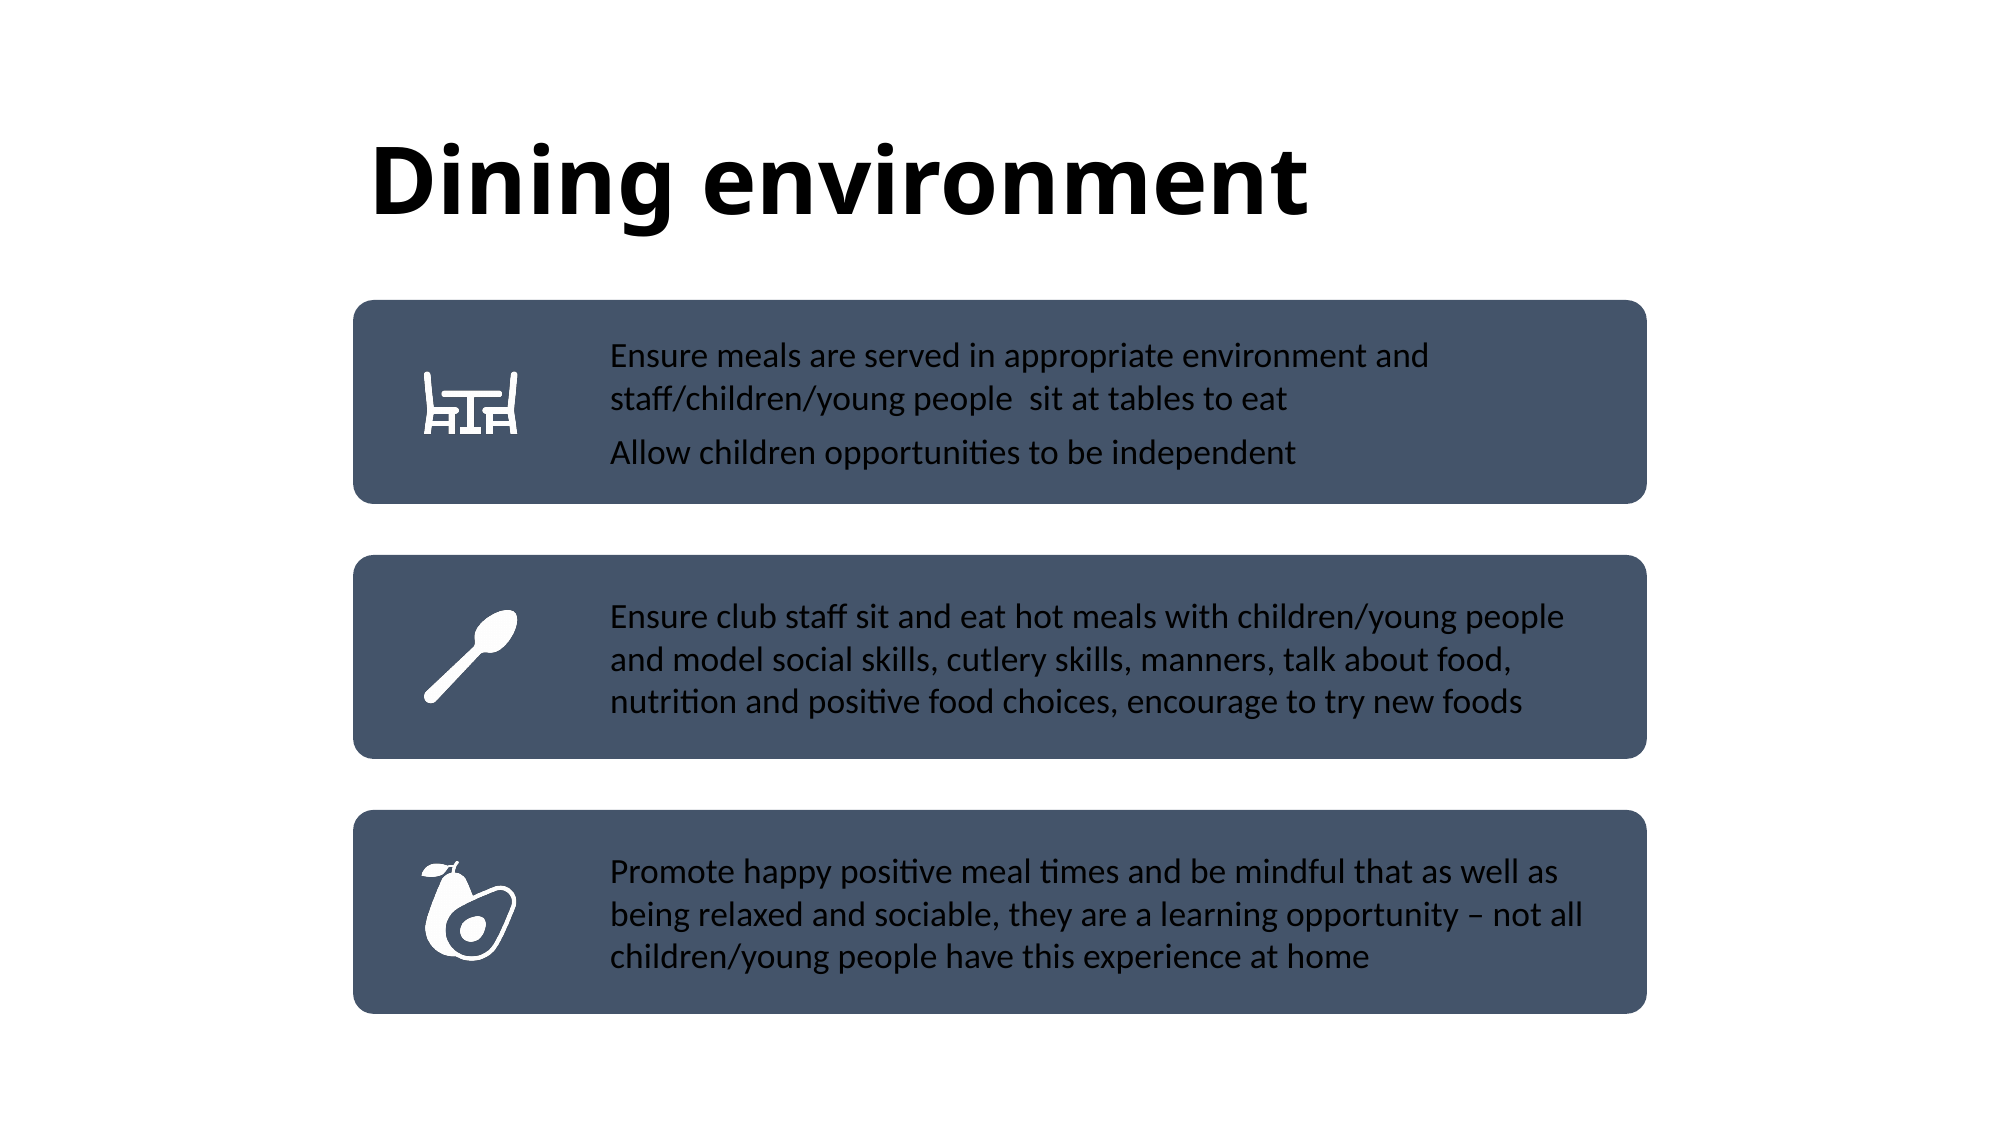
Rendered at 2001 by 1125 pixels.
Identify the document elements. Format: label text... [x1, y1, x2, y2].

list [353, 299, 1647, 1014]
title Dining environment [353, 91, 1647, 278]
